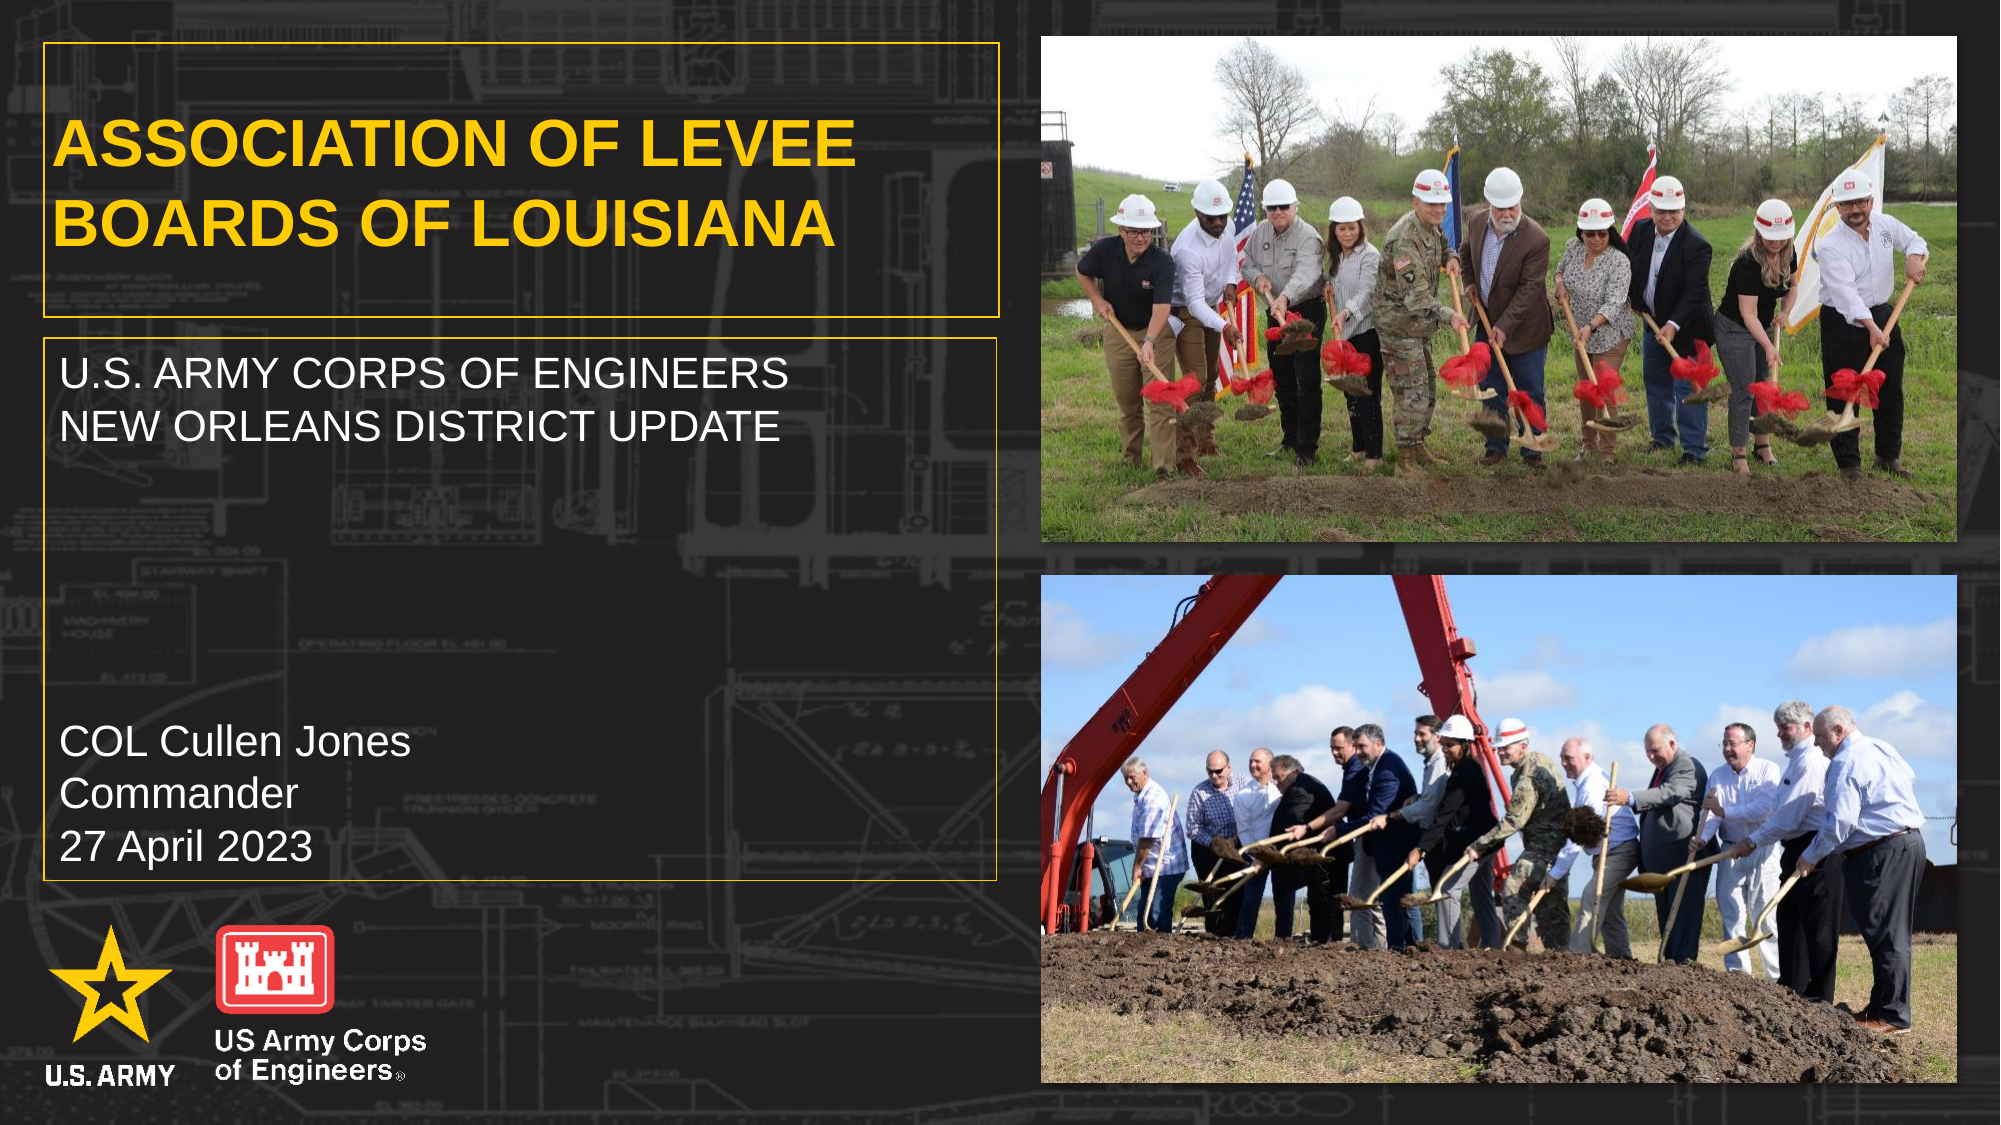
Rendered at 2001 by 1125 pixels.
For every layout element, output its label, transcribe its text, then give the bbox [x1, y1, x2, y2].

list U.S. ARMY CORPS OF ENGINEERS NEW ORLEANS DISTRICT UPDATE COL Cullen Jones Commander 27 April 2023 [43, 337, 997, 881]
title Association of levee boards of Louisiana [43, 42, 1000, 318]
picture [1040, 574, 1957, 1084]
picture [31, 918, 426, 1094]
picture [1040, 35, 1957, 542]
